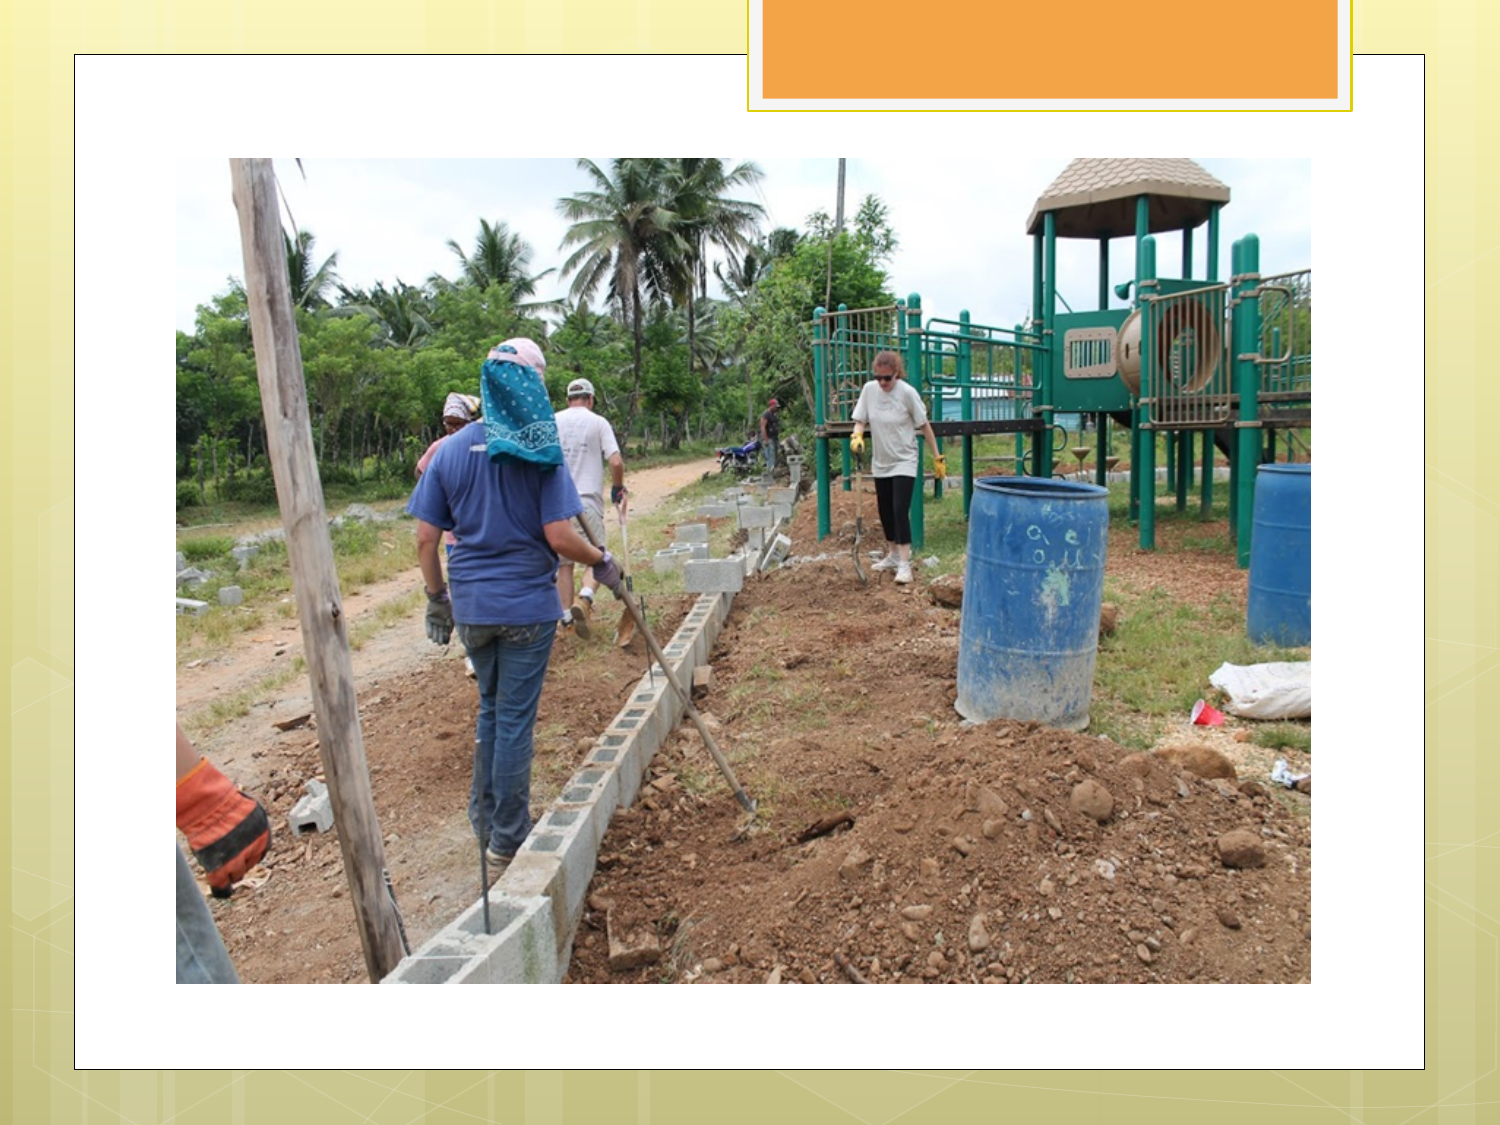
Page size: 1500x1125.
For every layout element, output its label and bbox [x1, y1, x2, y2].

picture [176, 158, 1311, 984]
